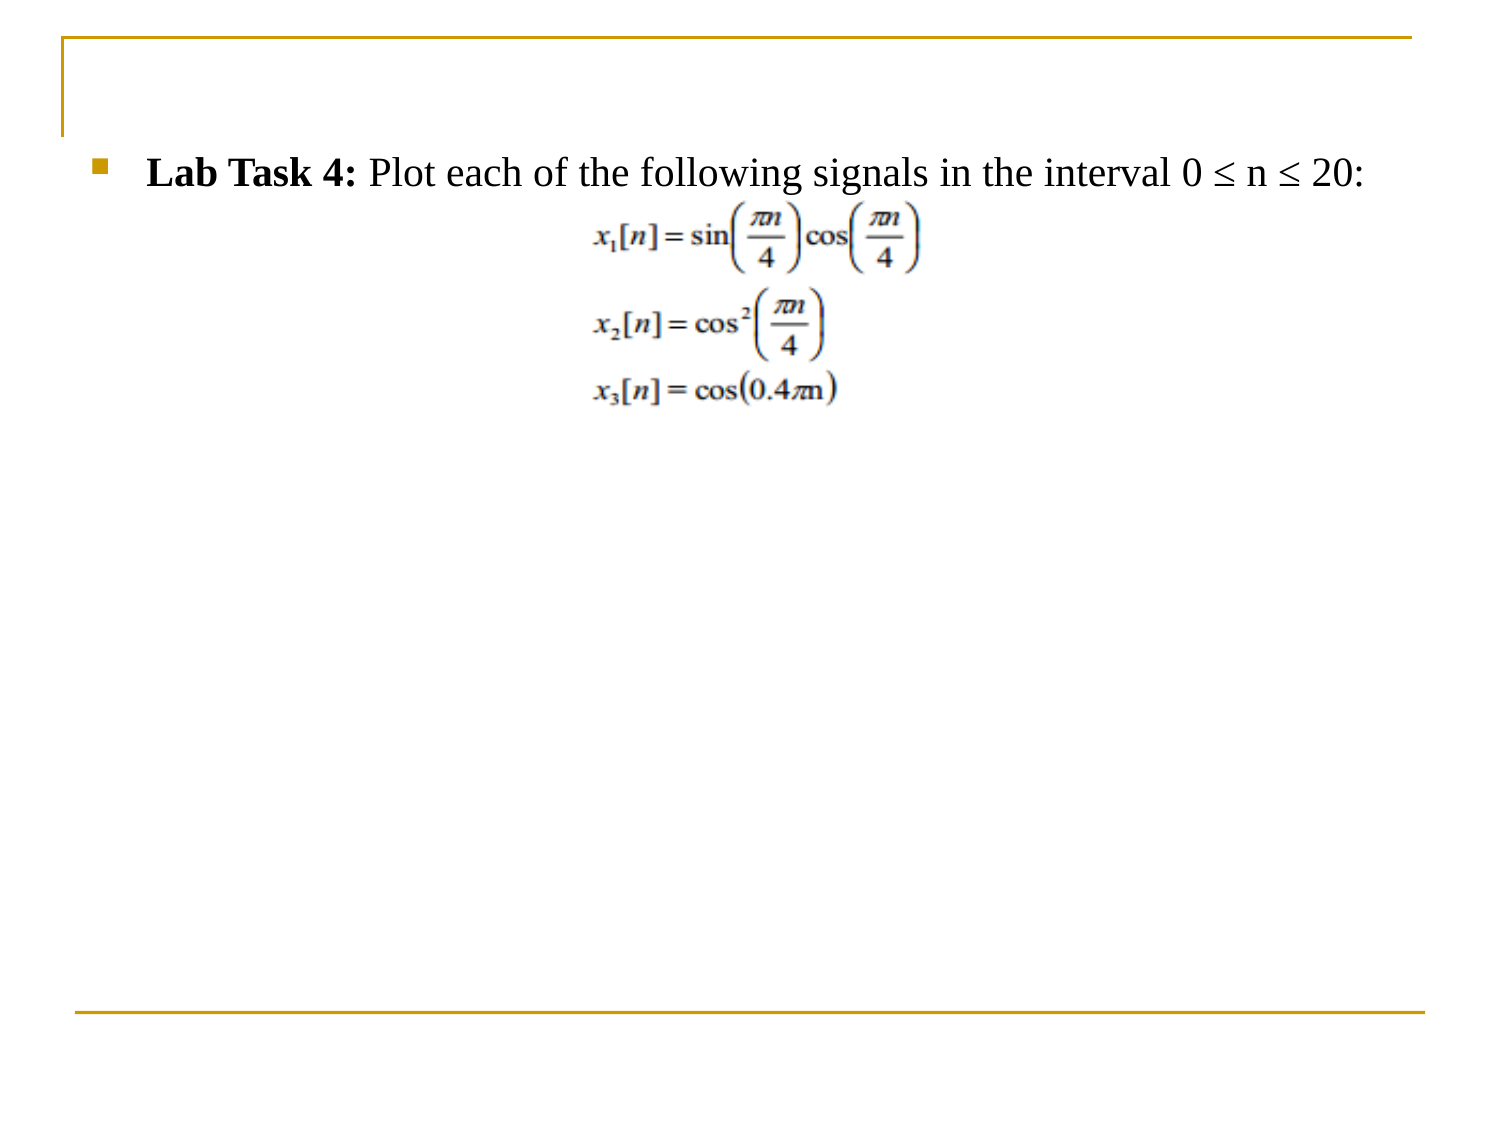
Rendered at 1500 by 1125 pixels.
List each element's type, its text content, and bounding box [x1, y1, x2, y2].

list Lab Task 4: Plot each of the following signals in the interval 0 ≤ n ≤ 20: [75, 137, 1425, 1006]
picture [587, 199, 938, 413]
